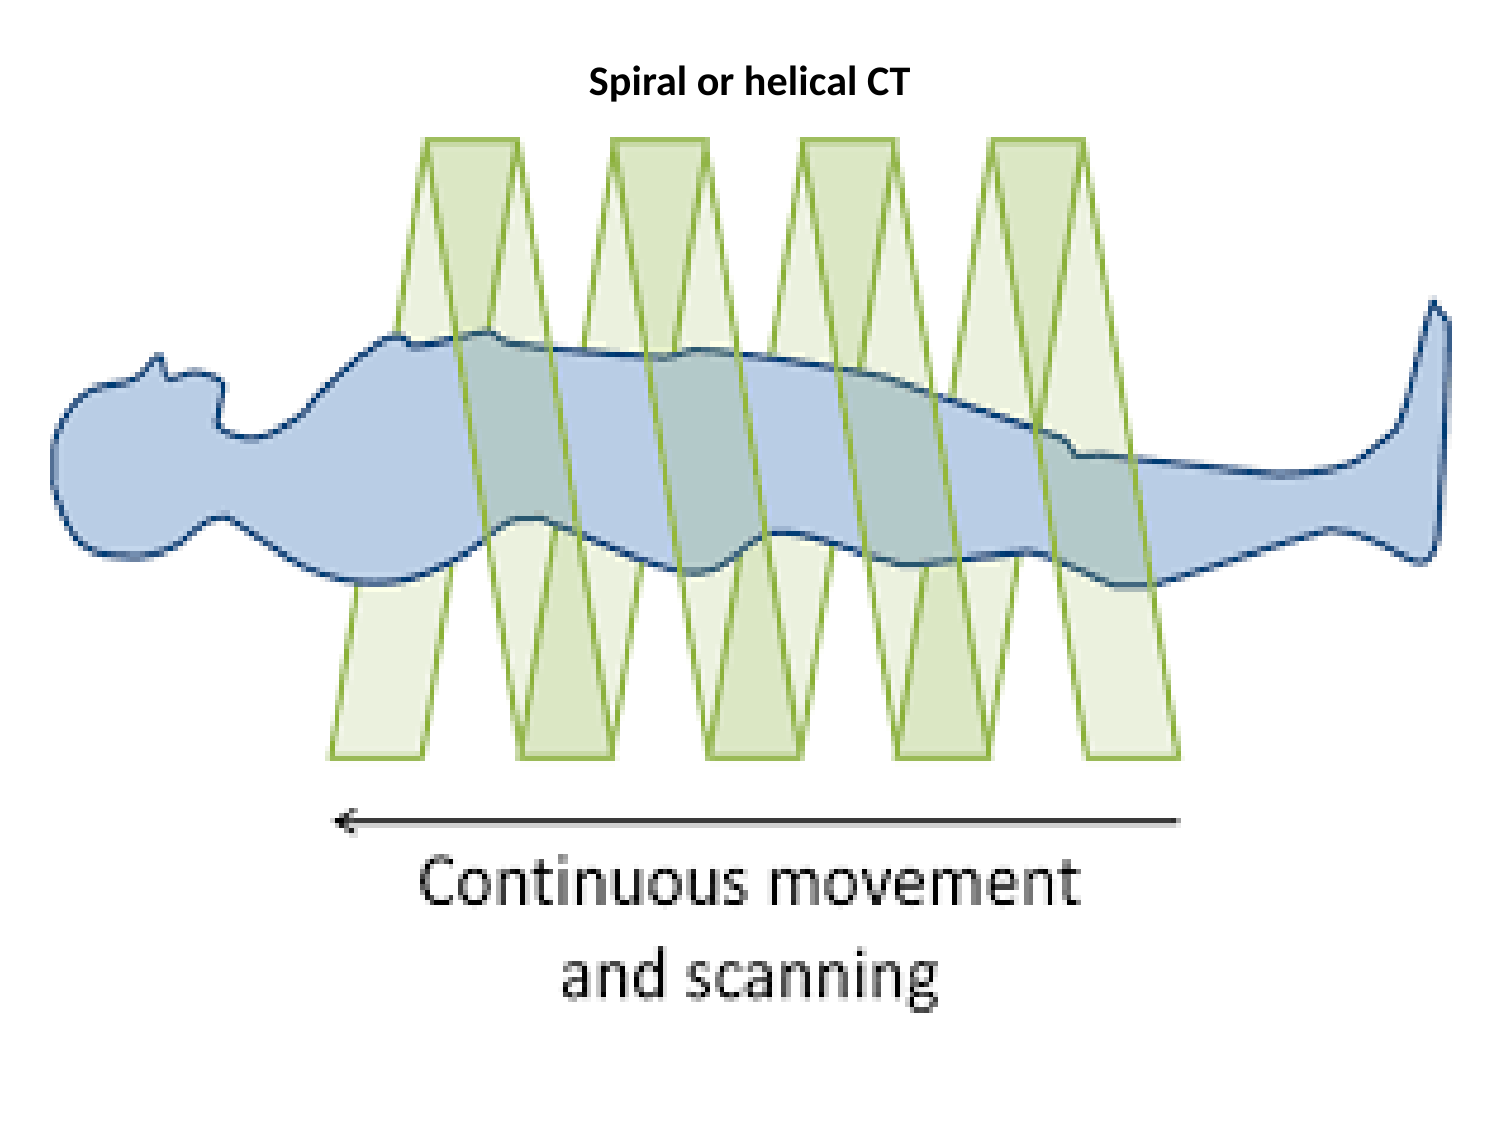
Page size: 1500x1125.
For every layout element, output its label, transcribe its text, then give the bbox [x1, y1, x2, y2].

picture [49, 137, 1452, 1013]
title Spiral or helical CT [75, 45, 1425, 135]
